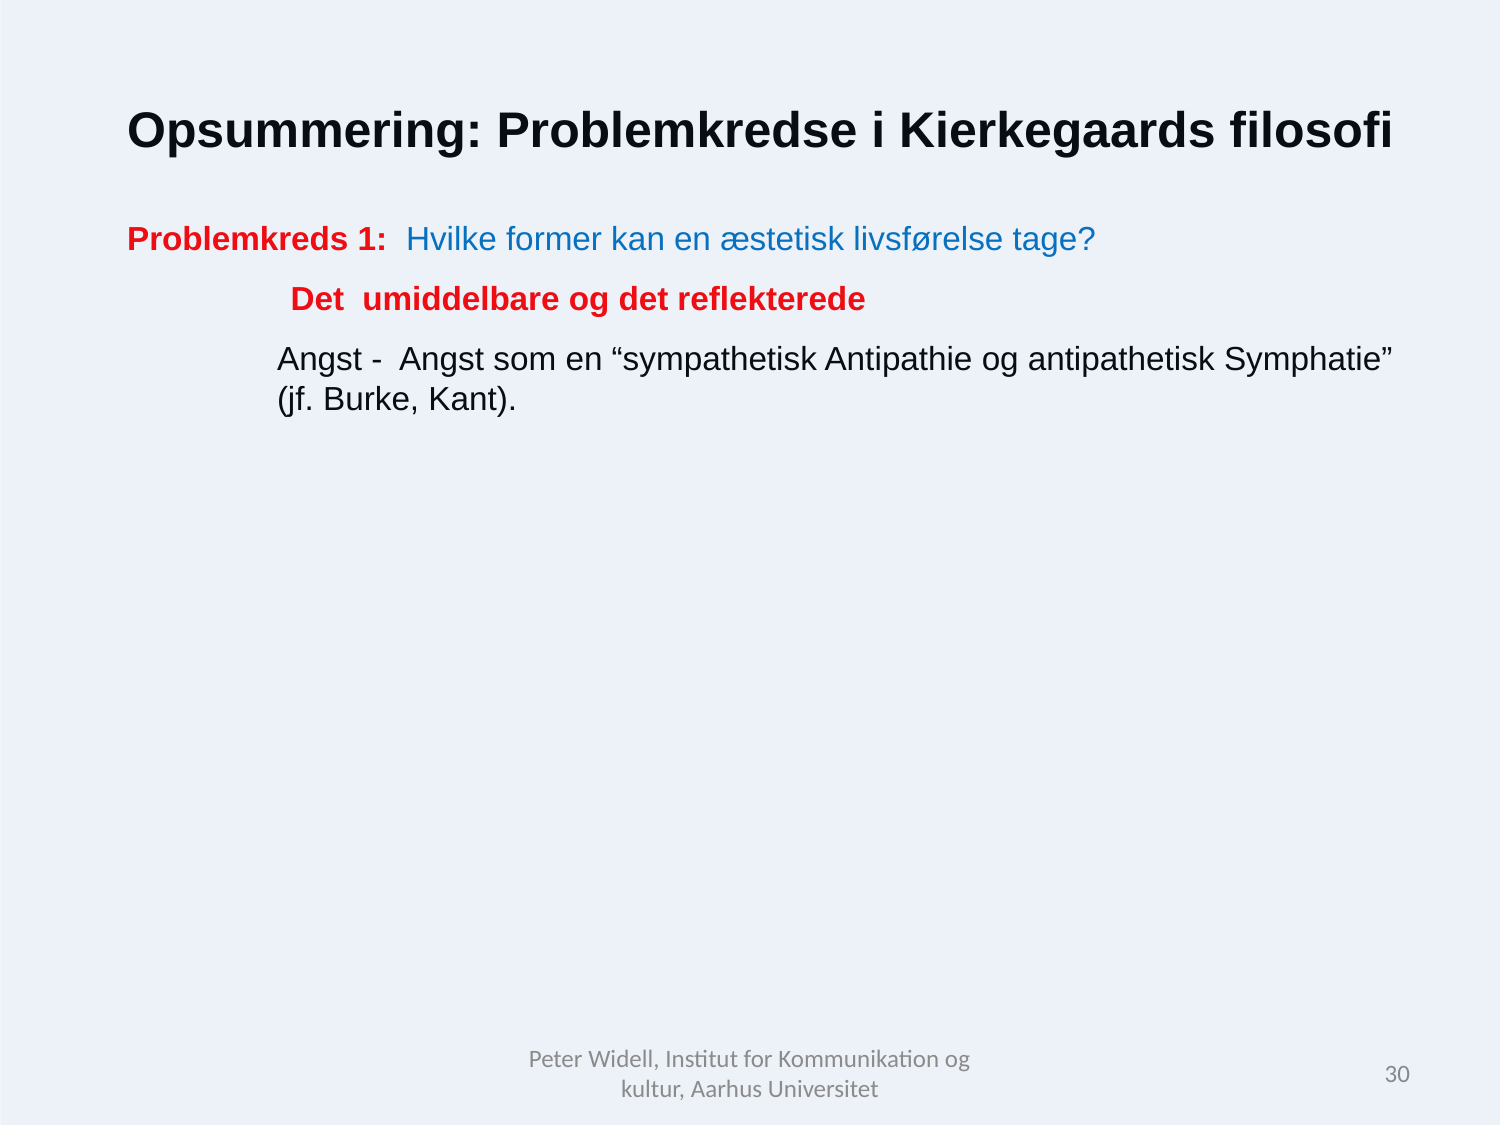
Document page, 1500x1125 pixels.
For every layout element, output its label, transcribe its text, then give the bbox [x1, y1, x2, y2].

footer Peter Widell, Institut for Kommunikation og kultur, Aarhus Universitet [512, 1042, 988, 1103]
text_box [0, 0, 1500, 1125]
